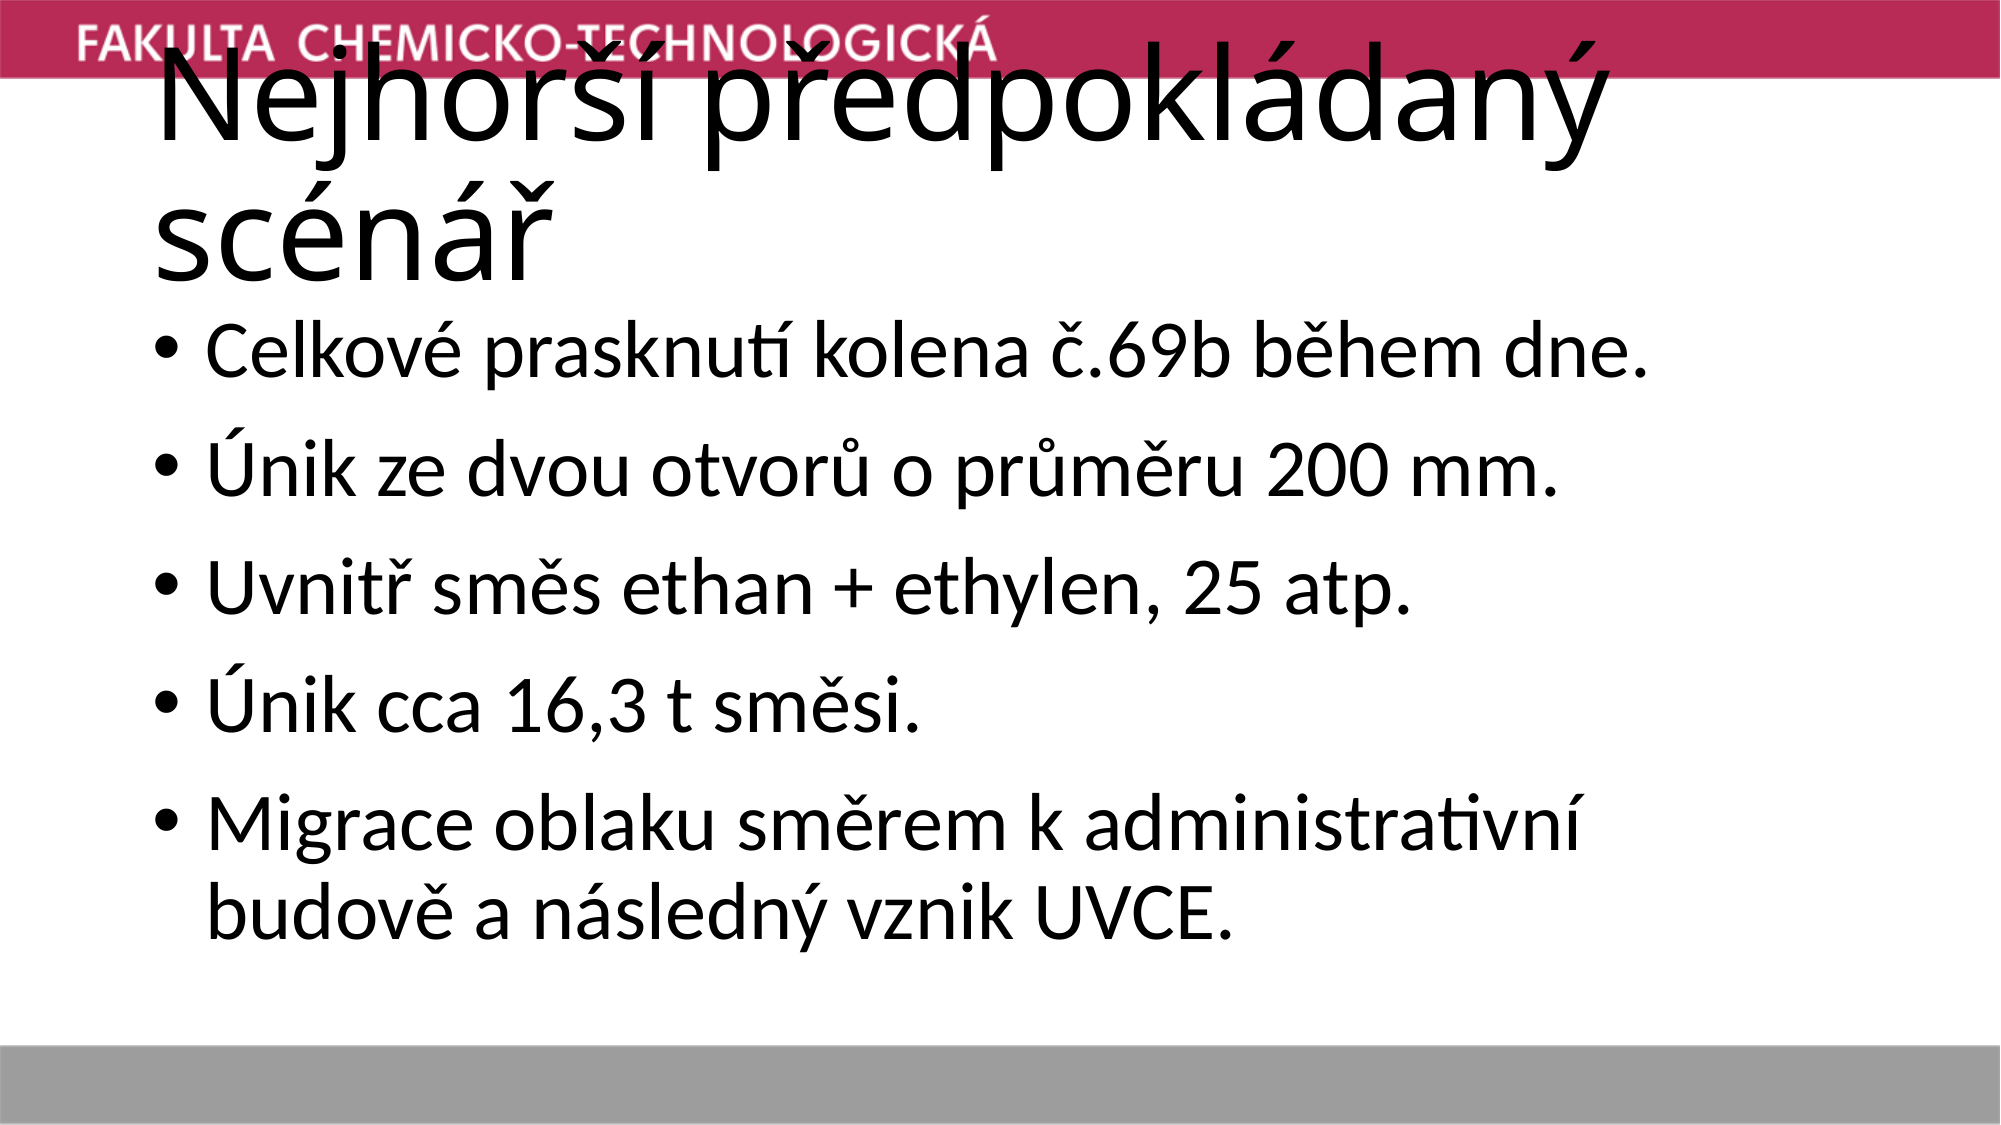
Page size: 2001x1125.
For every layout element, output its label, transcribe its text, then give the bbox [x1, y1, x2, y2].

list Celkové prasknutí kolena č.69b během dne. Únik ze dvou otvorů o průměru 200 mm. Uvnitř směs ethan + ethylen, 25 atp. Únik cca 16,3 t směsi. Migrace oblaku směrem k administrativní budově a následný vznik UVCE. [137, 299, 1863, 1014]
title Nejhorší předpokládaný scénář [137, 59, 1863, 278]
picture [0, 1045, 2000, 1125]
picture [0, 0, 2000, 79]
